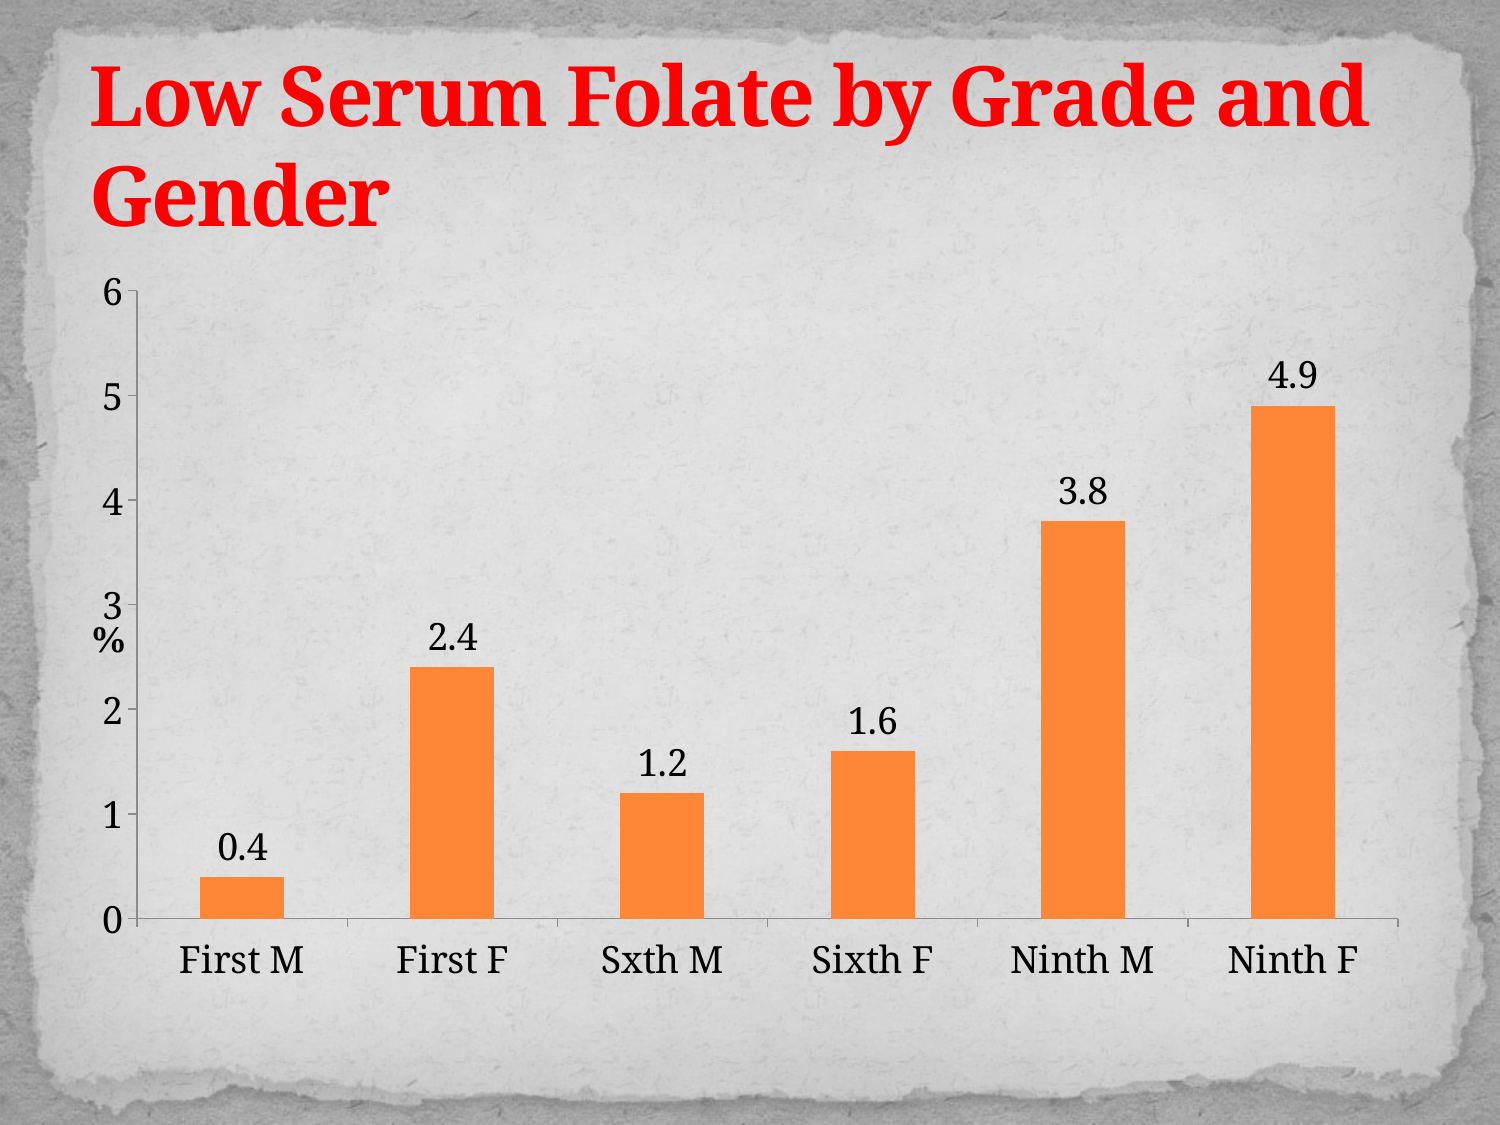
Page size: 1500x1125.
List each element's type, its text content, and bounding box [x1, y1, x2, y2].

title Low Serum Folate by Grade and Gender [74, 49, 1425, 248]
chart [74, 249, 1426, 1001]
